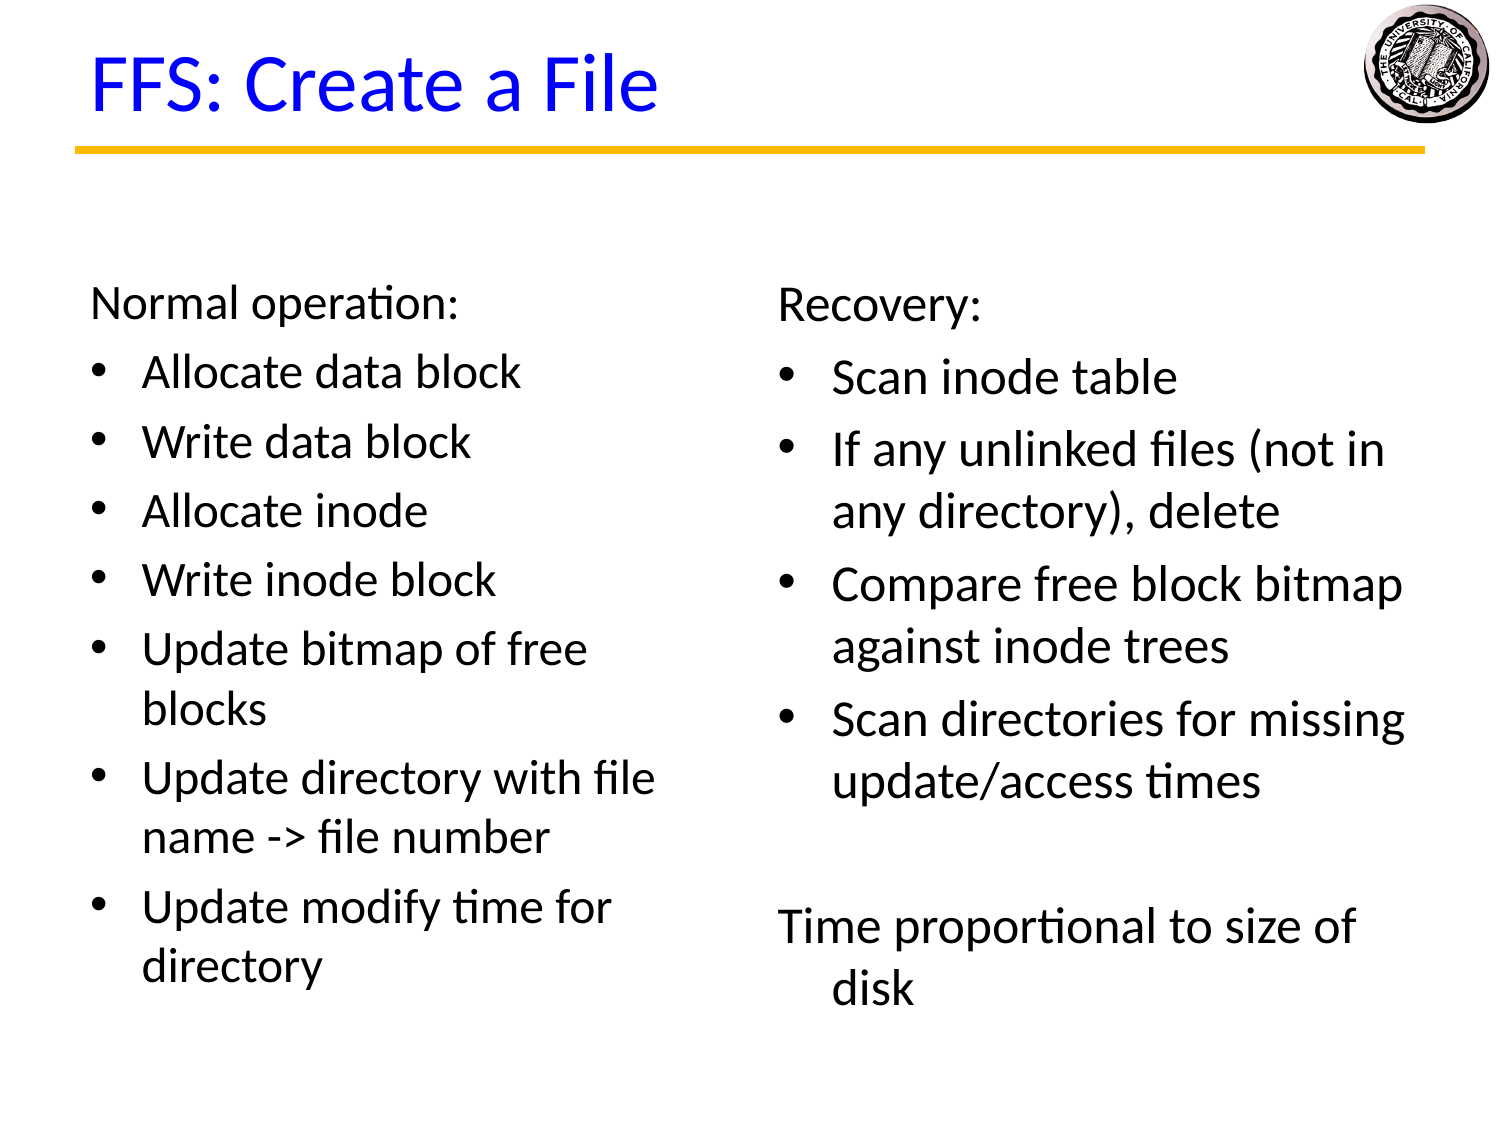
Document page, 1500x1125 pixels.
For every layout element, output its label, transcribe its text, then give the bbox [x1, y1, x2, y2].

list Recovery: Scan inode table If any unlinked files (not in any directory), delete Compare free block bitmap against inode trees Scan directories for missing update/access times Time proportional to size of disk [762, 262, 1425, 1067]
list Normal operation: Allocate data block Write data block Allocate inode Write inode block Update bitmap of free blocks Update directory with file name -> file number Update modify time for directory [75, 262, 738, 1005]
title FFS: Create a File [75, 6, 1425, 150]
picture [1350, 0, 1500, 127]
